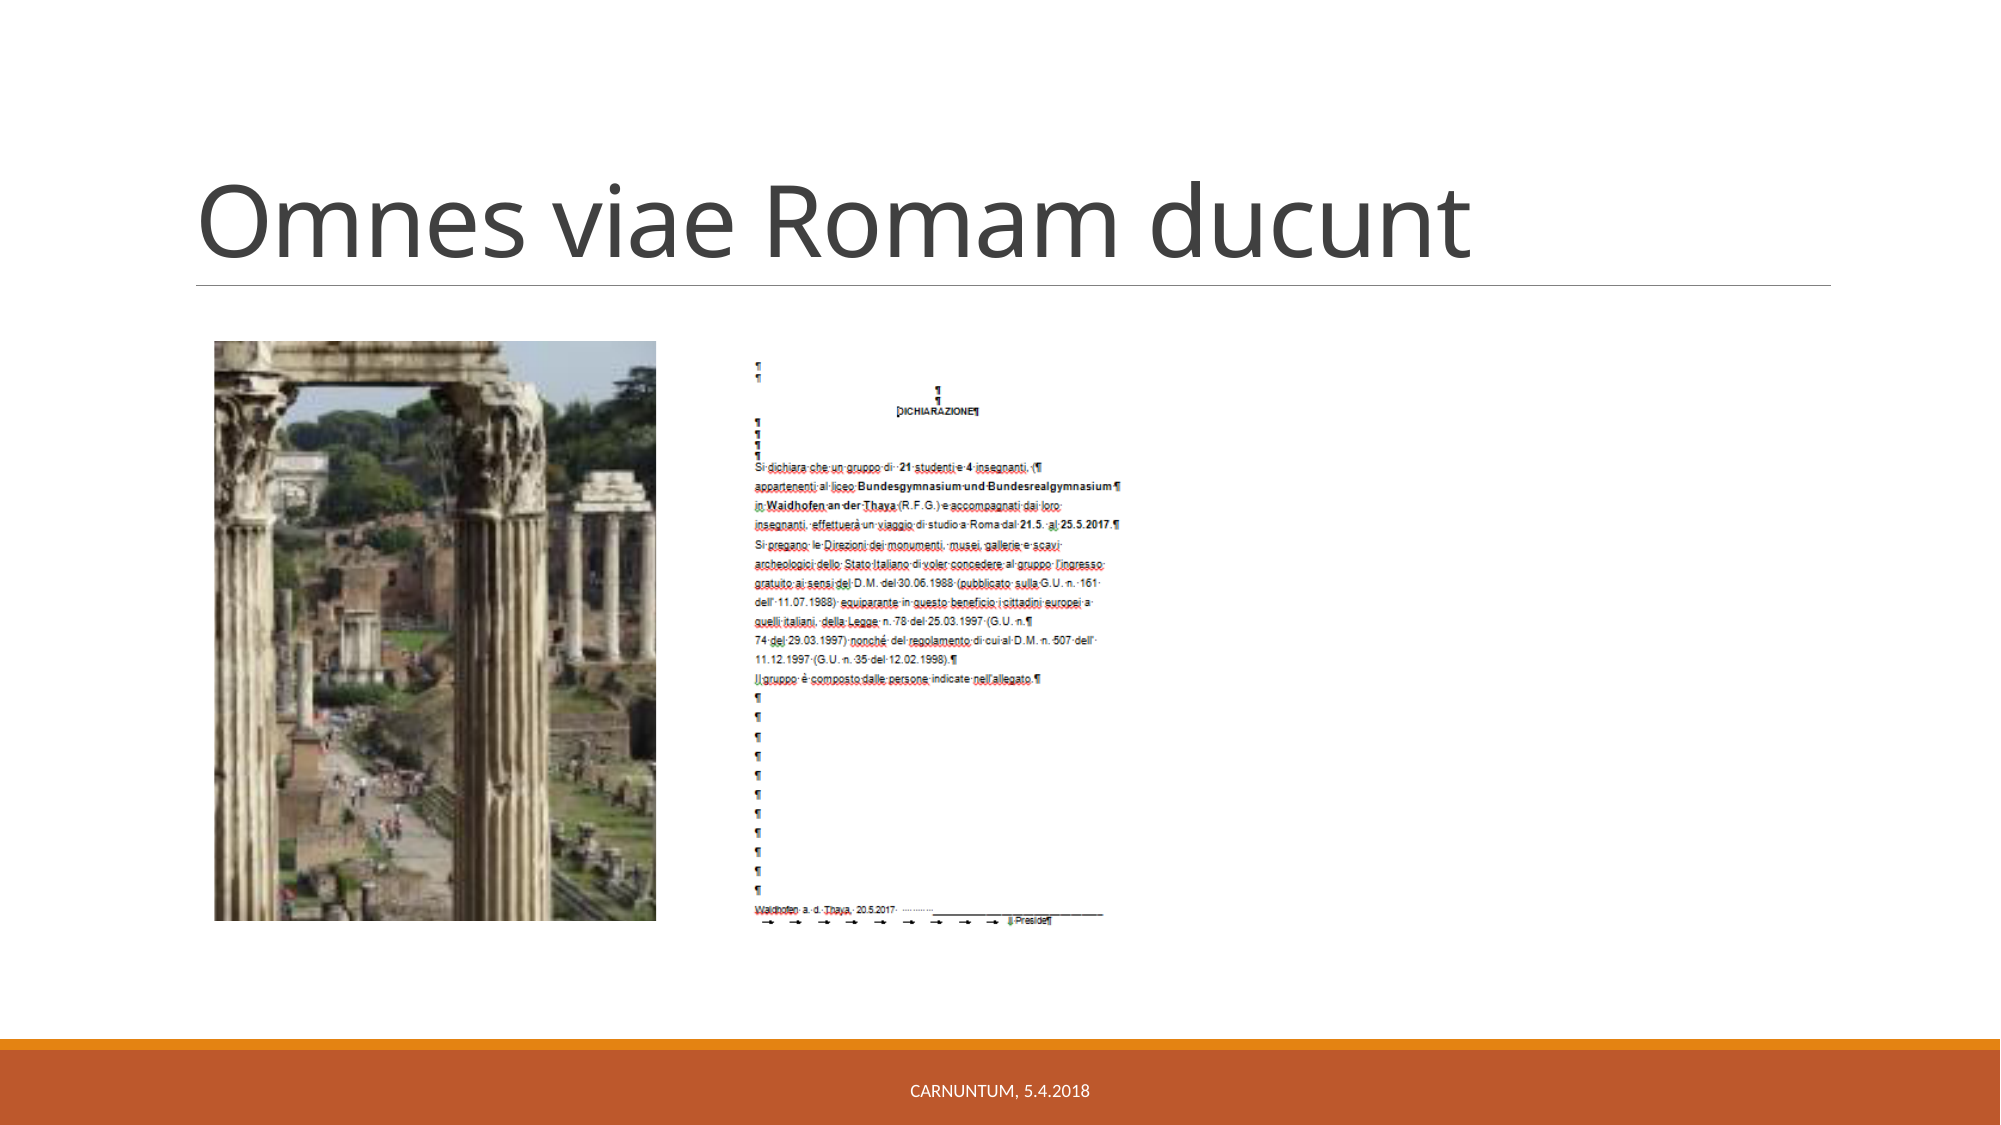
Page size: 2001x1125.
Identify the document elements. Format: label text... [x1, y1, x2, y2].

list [730, 321, 1155, 955]
footer Carnuntum, 5.4.2018 [604, 1059, 1396, 1120]
picture [213, 341, 657, 922]
title Omnes viae Romam ducunt [180, 47, 1830, 285]
